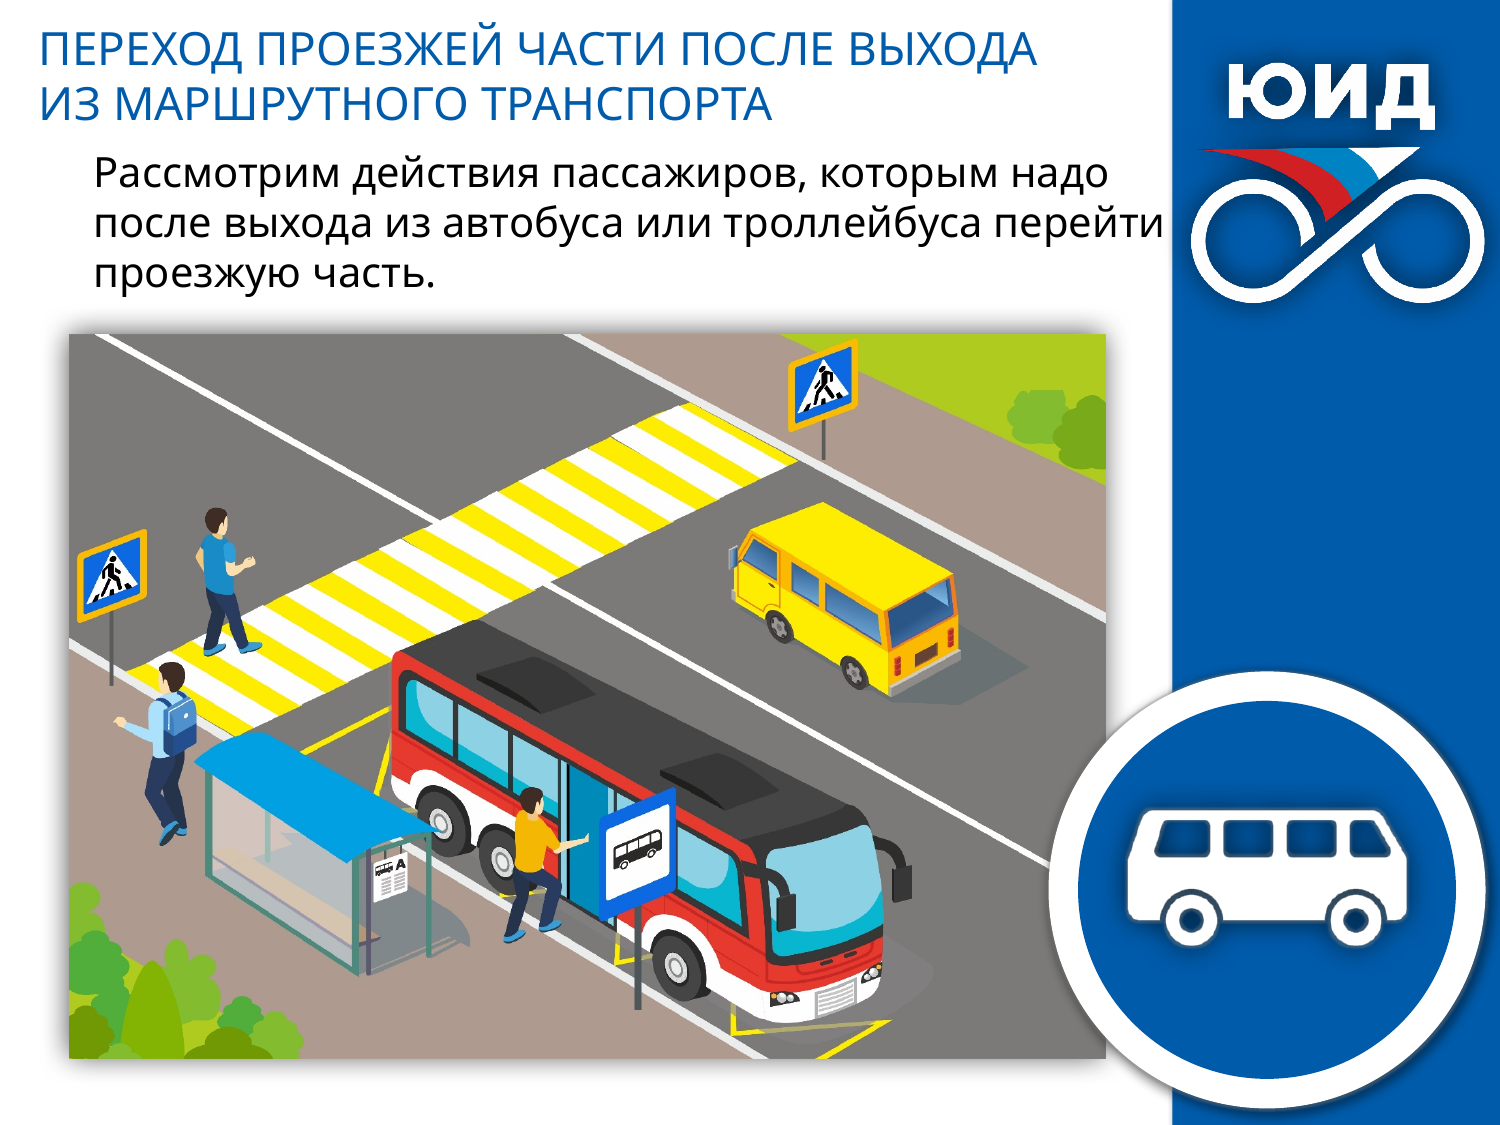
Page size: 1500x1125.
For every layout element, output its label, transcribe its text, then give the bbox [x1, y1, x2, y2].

text_box ПЕРЕХОД ПРОЕЗЖЕЙ ЧАСТИ ПОСЛЕ ВЫХОДА ИЗ МАРШРУТНОГО ТРАНСПОРТА [24, 12, 1048, 137]
text_box Рассмотрим действия пассажиров, которым надо после выхода из автобуса или троллейбуса перейти проезжую часть. [78, 138, 1048, 304]
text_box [1048, 0, 1500, 1125]
picture [69, 334, 1048, 1059]
